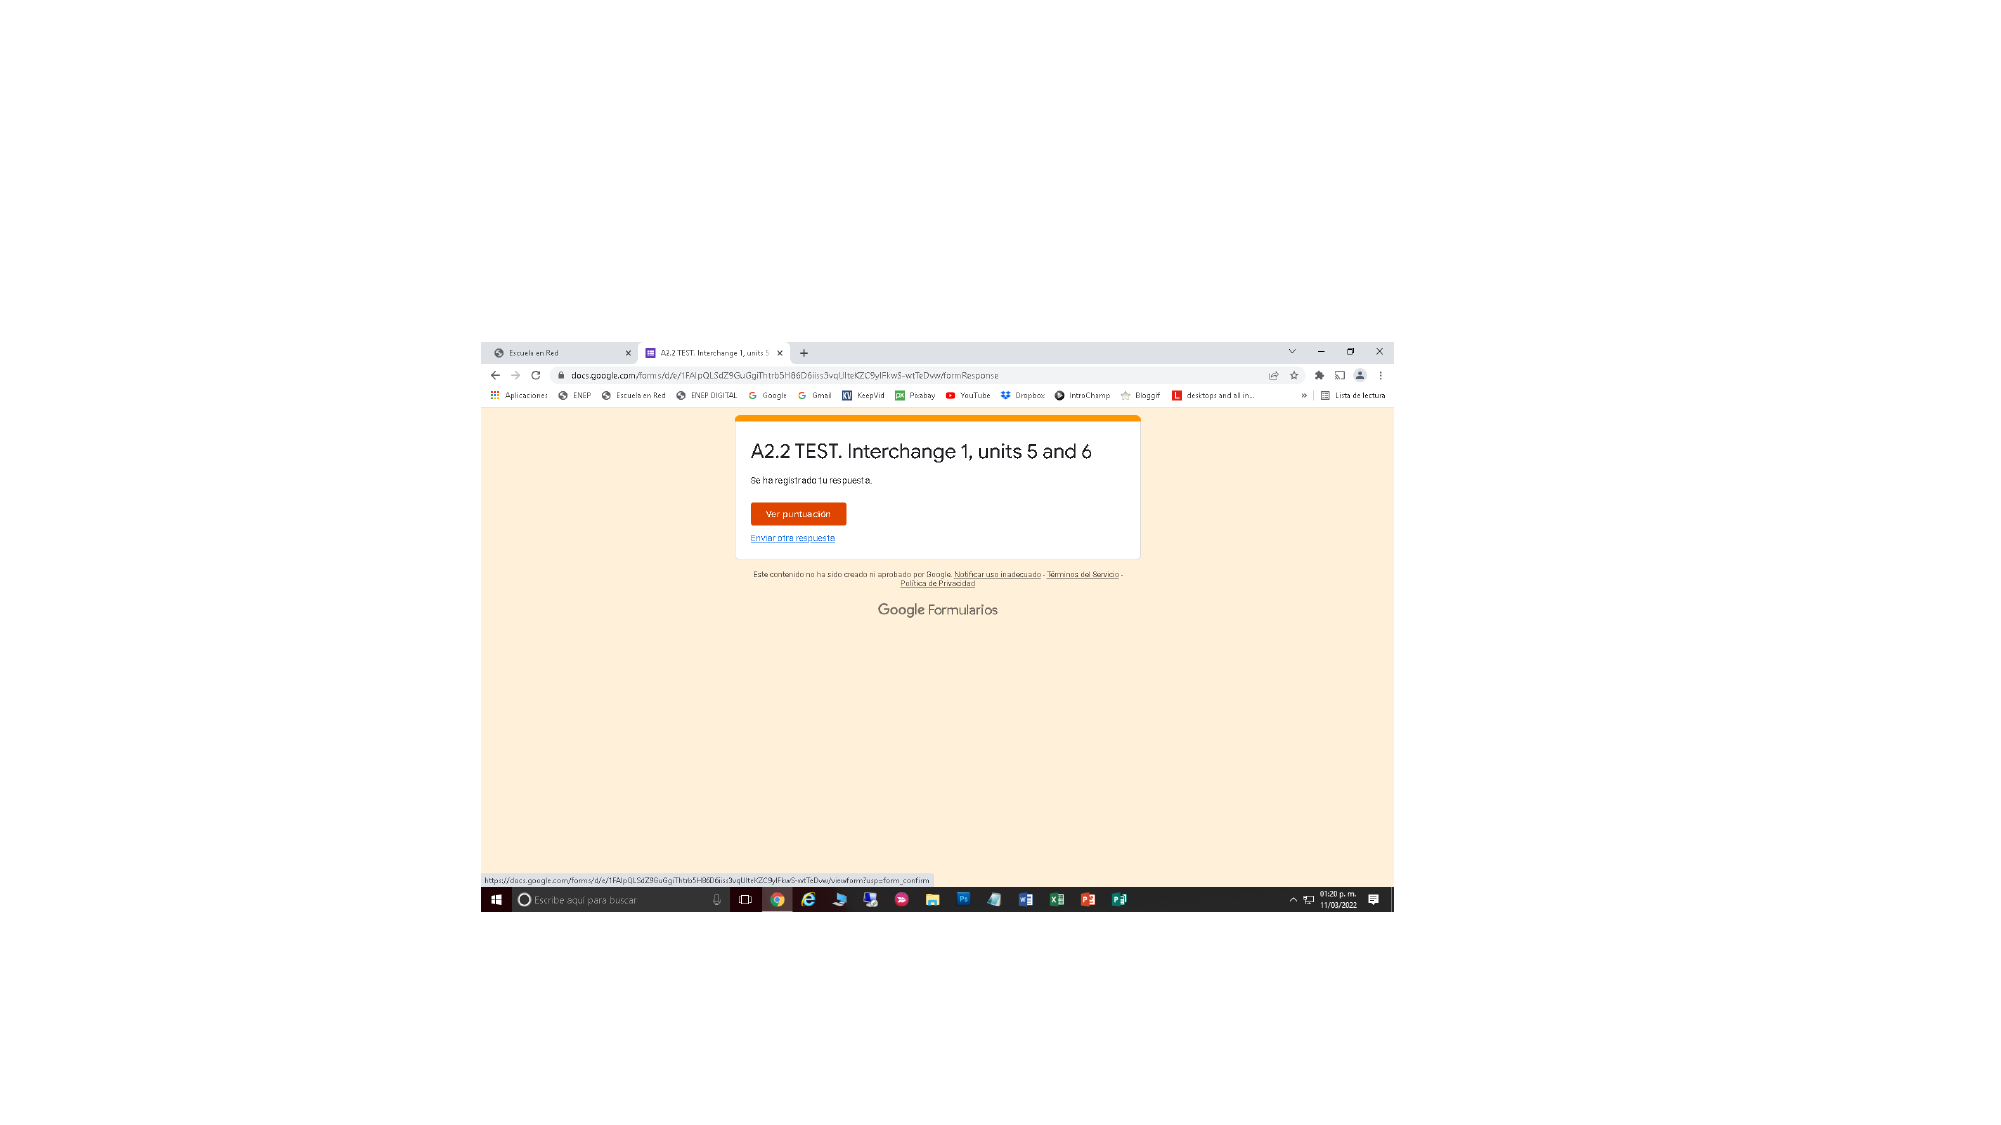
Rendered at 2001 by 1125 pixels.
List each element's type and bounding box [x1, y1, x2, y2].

picture [481, 342, 1394, 913]
